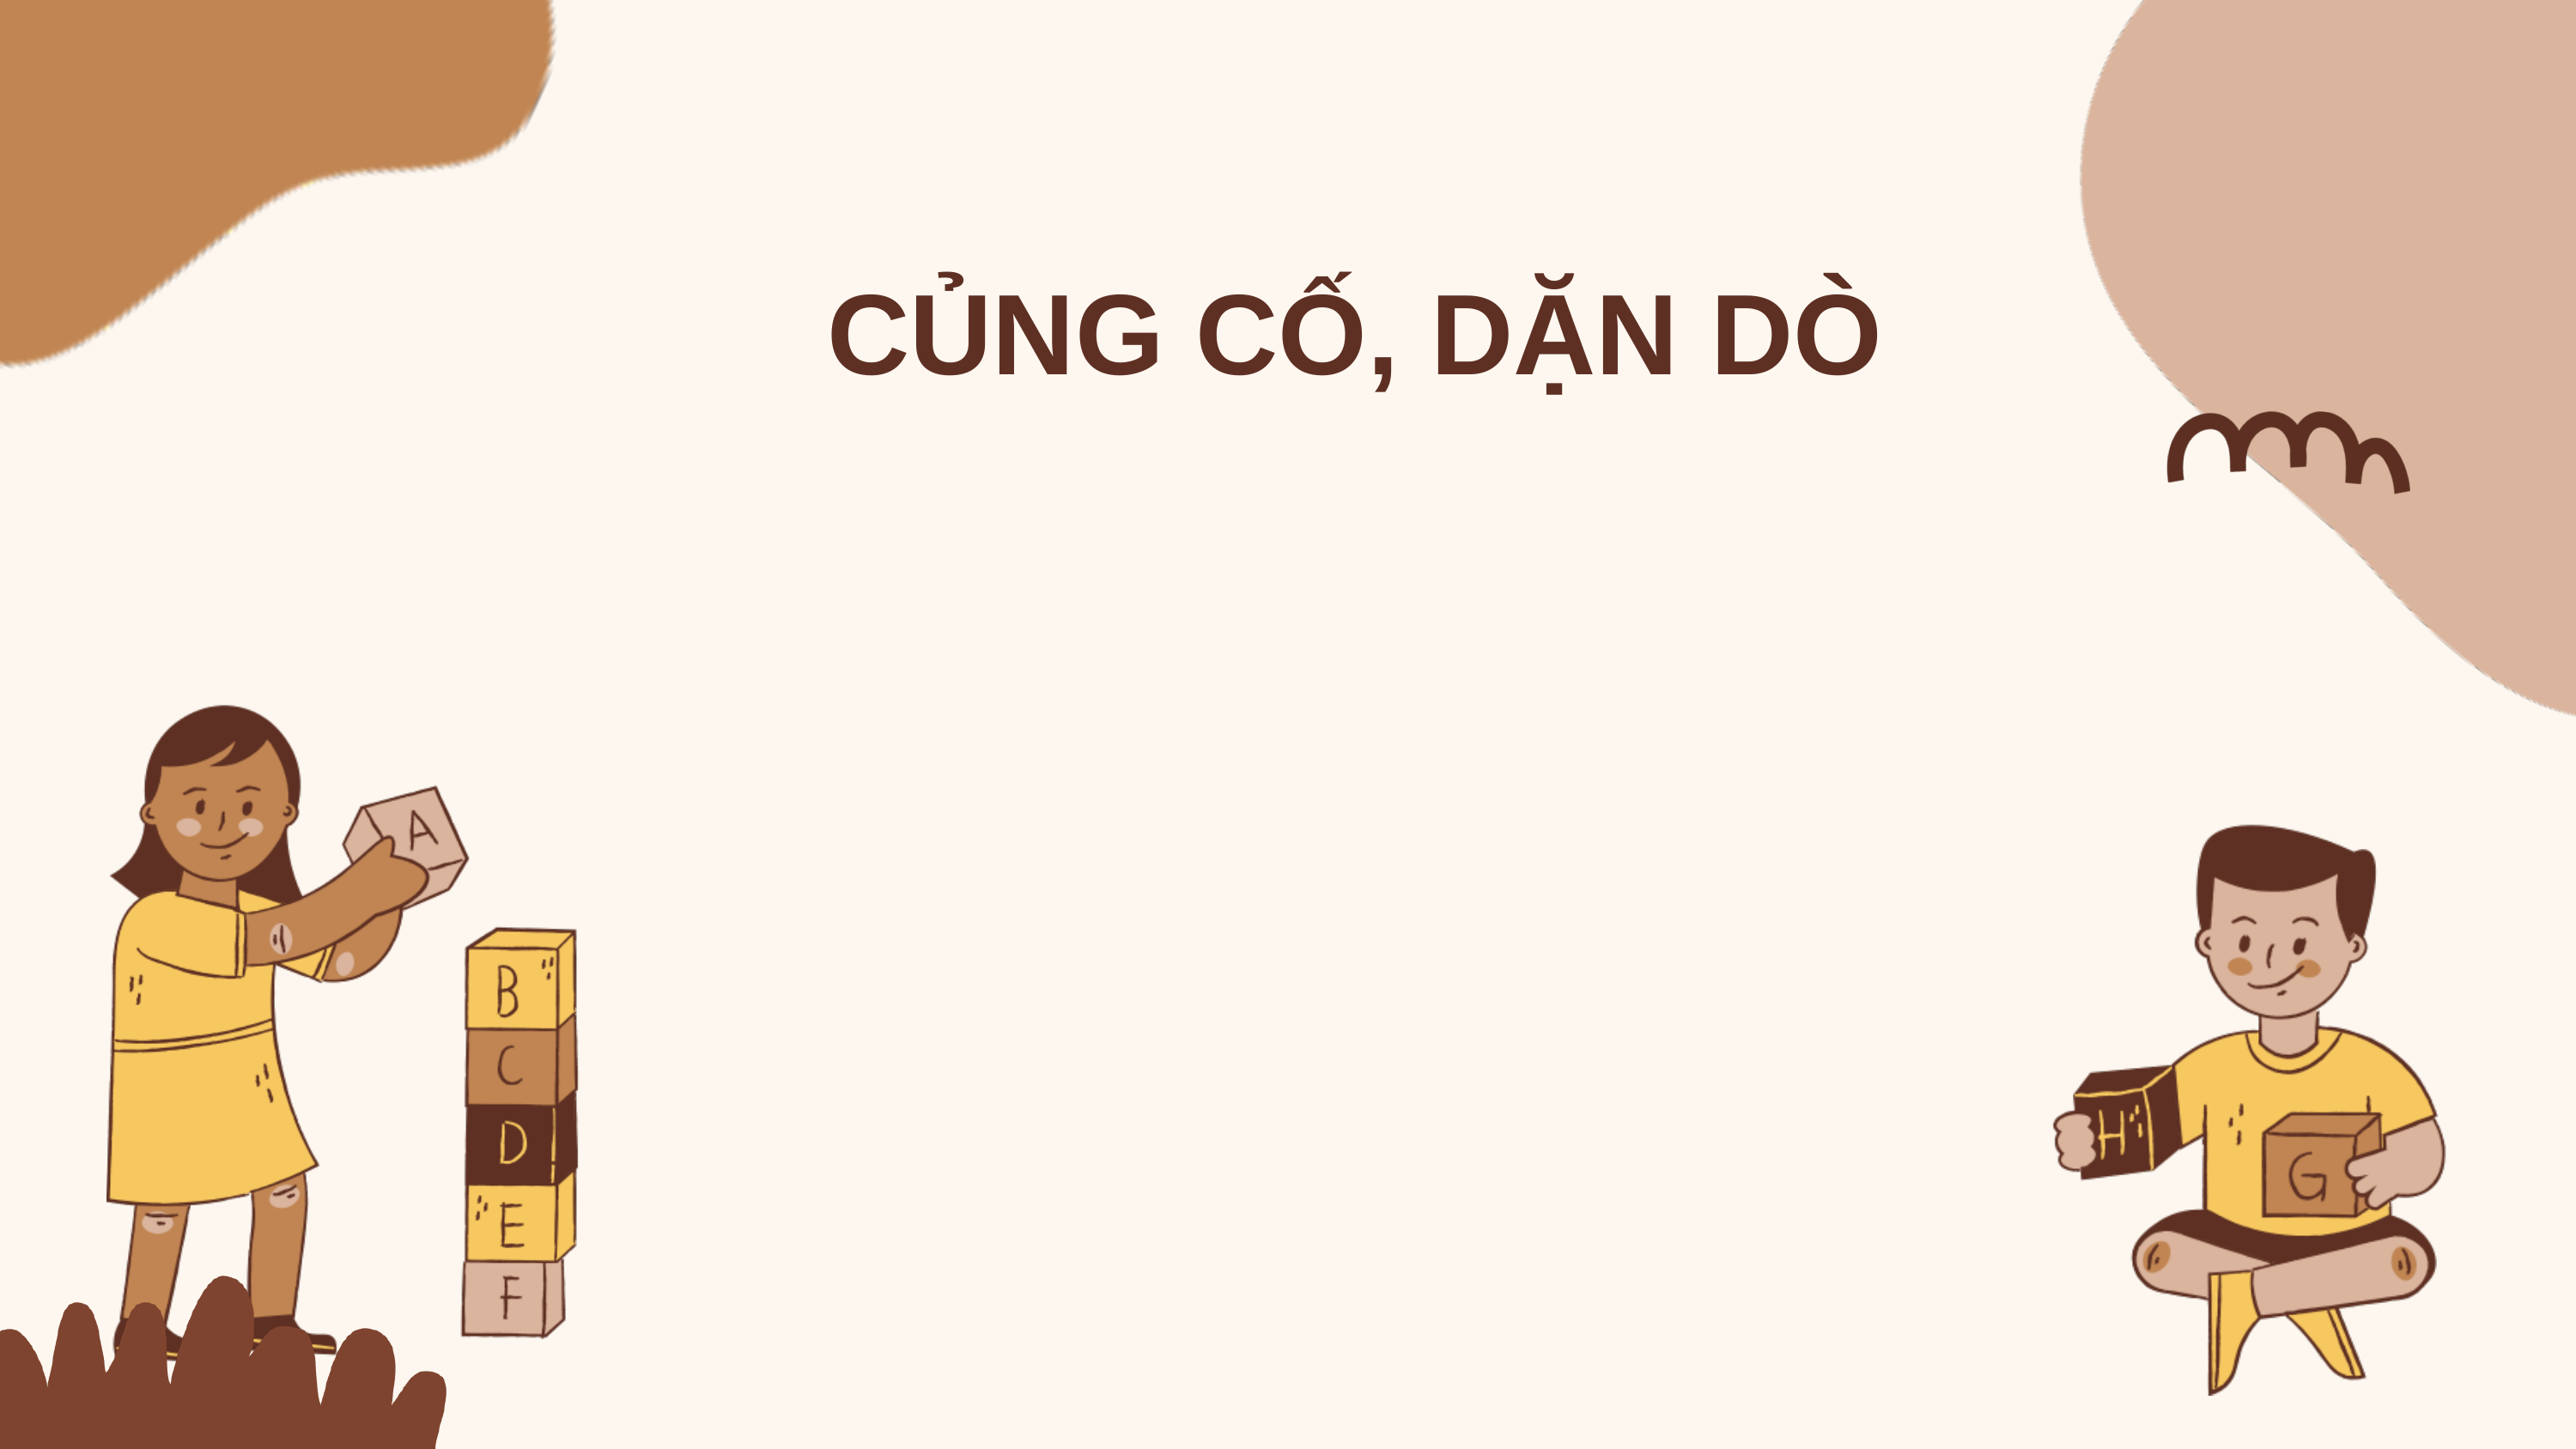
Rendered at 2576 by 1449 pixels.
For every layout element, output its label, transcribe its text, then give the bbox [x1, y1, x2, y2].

picture [0, 0, 586, 549]
picture [0, 699, 589, 1449]
picture [2038, 805, 2450, 1396]
picture [1911, 0, 2576, 773]
text_box CỦNG CỐ, DẶN DÒ [800, 236, 1909, 397]
